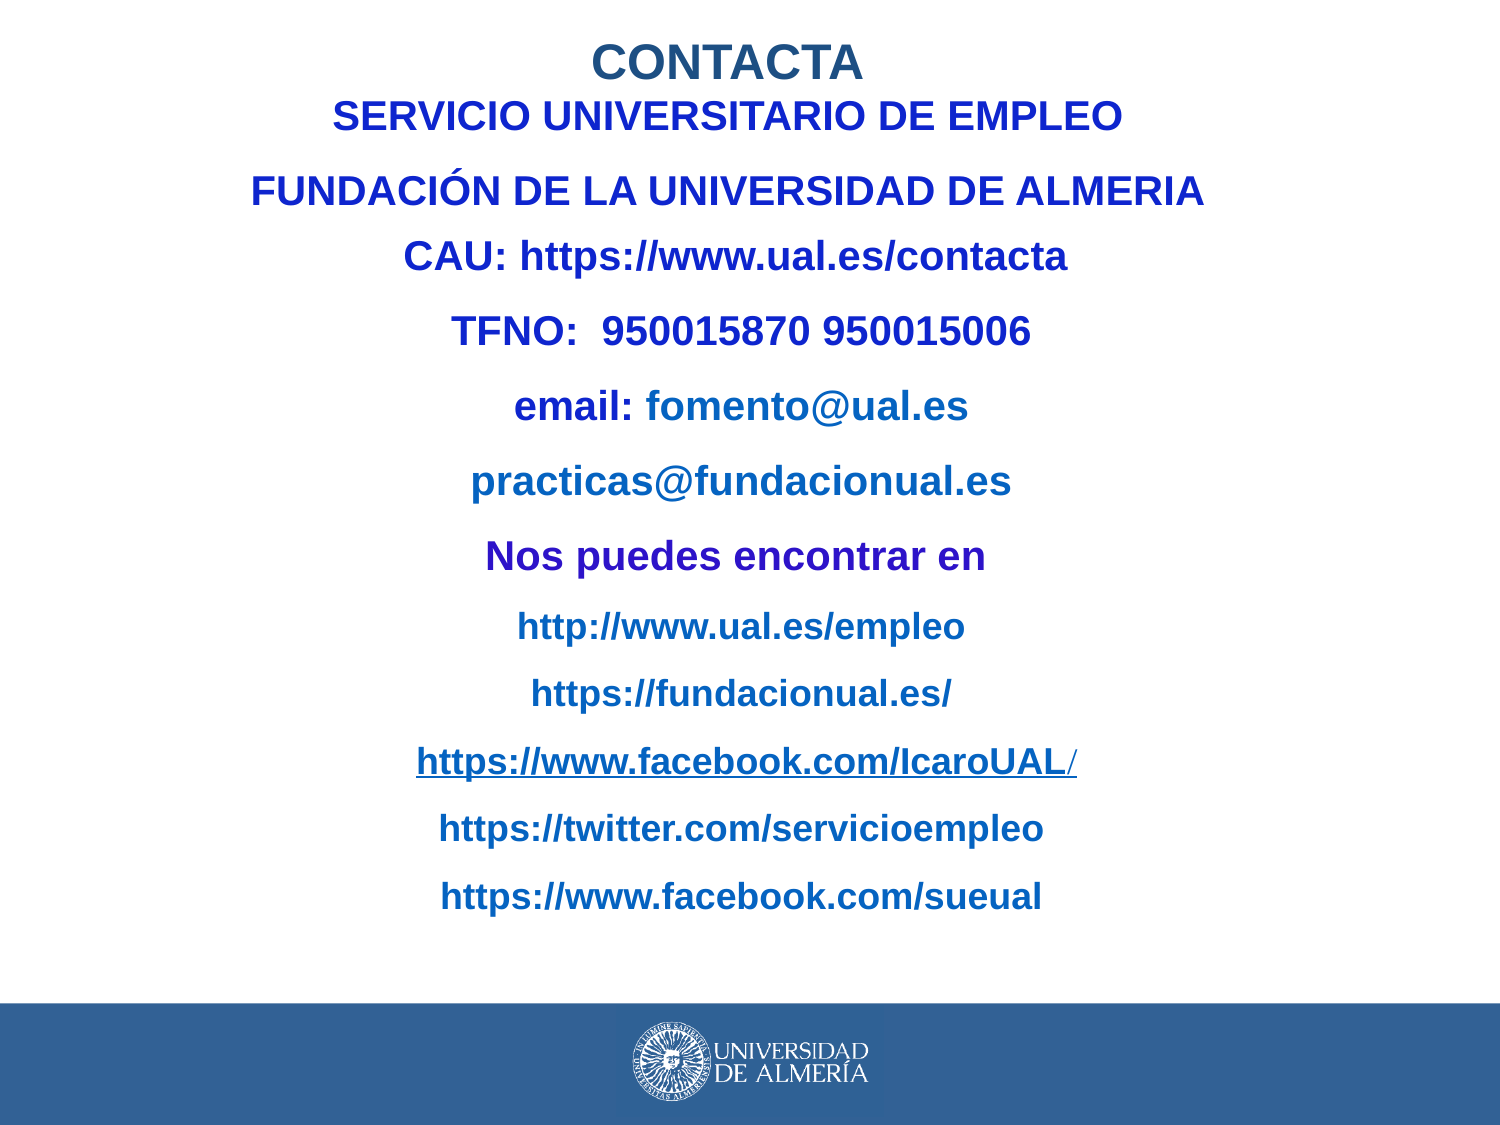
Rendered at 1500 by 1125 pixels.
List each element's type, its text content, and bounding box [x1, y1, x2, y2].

text_box CAU: https://www.ual.es/contacta TFNO: 950015870 950015006 email: fomento@ual.es practicas@fundacionual.es Nos puedes encontrar en http://www.ual.es/empleo https://fundacionual.es/ https://www.facebook.com/IcaroUAL/ https://twitter.com/servicioempleo https://www.facebook.com/sueual [198, 222, 1285, 969]
text_box CONTACTA SERVICIO UNIVERSITARIO DE EMPLEO FUNDACIÓN DE LA UNIVERSIDAD DE ALMERIA [107, 21, 1349, 222]
picture [616, 1005, 884, 1117]
